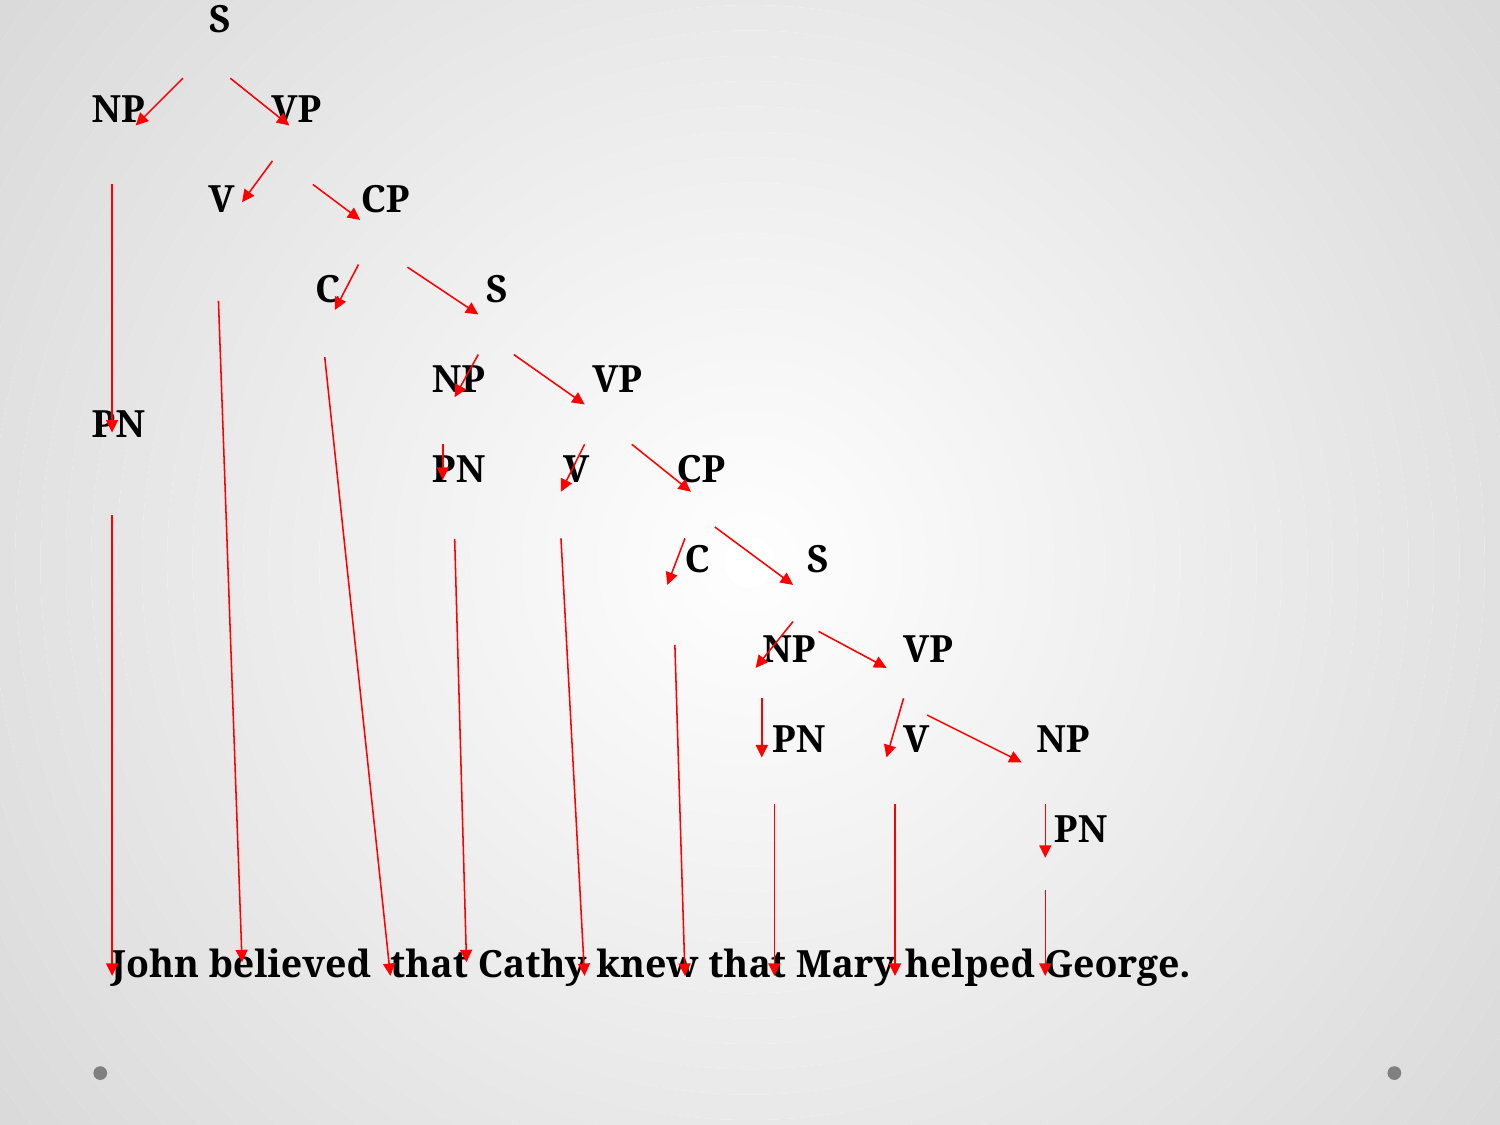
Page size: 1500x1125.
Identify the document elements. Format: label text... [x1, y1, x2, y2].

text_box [407, 266, 479, 315]
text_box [229, 77, 290, 126]
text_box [334, 264, 359, 311]
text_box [926, 714, 1022, 763]
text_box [631, 444, 692, 492]
title S NP VP V CP C S NP VP PN PN V CP C S NP VP PN V NP PN John believed that Cathy knew that Mary helped George. [76, 314, 1427, 1083]
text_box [324, 356, 391, 977]
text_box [755, 621, 794, 669]
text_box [818, 631, 887, 669]
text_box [666, 538, 686, 586]
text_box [454, 354, 479, 398]
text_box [241, 160, 273, 203]
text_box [560, 444, 585, 492]
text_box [454, 538, 467, 963]
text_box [886, 698, 904, 758]
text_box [218, 300, 243, 963]
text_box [513, 354, 585, 405]
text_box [674, 644, 686, 977]
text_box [714, 526, 794, 586]
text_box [135, 77, 184, 126]
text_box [312, 184, 361, 221]
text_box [560, 538, 585, 977]
